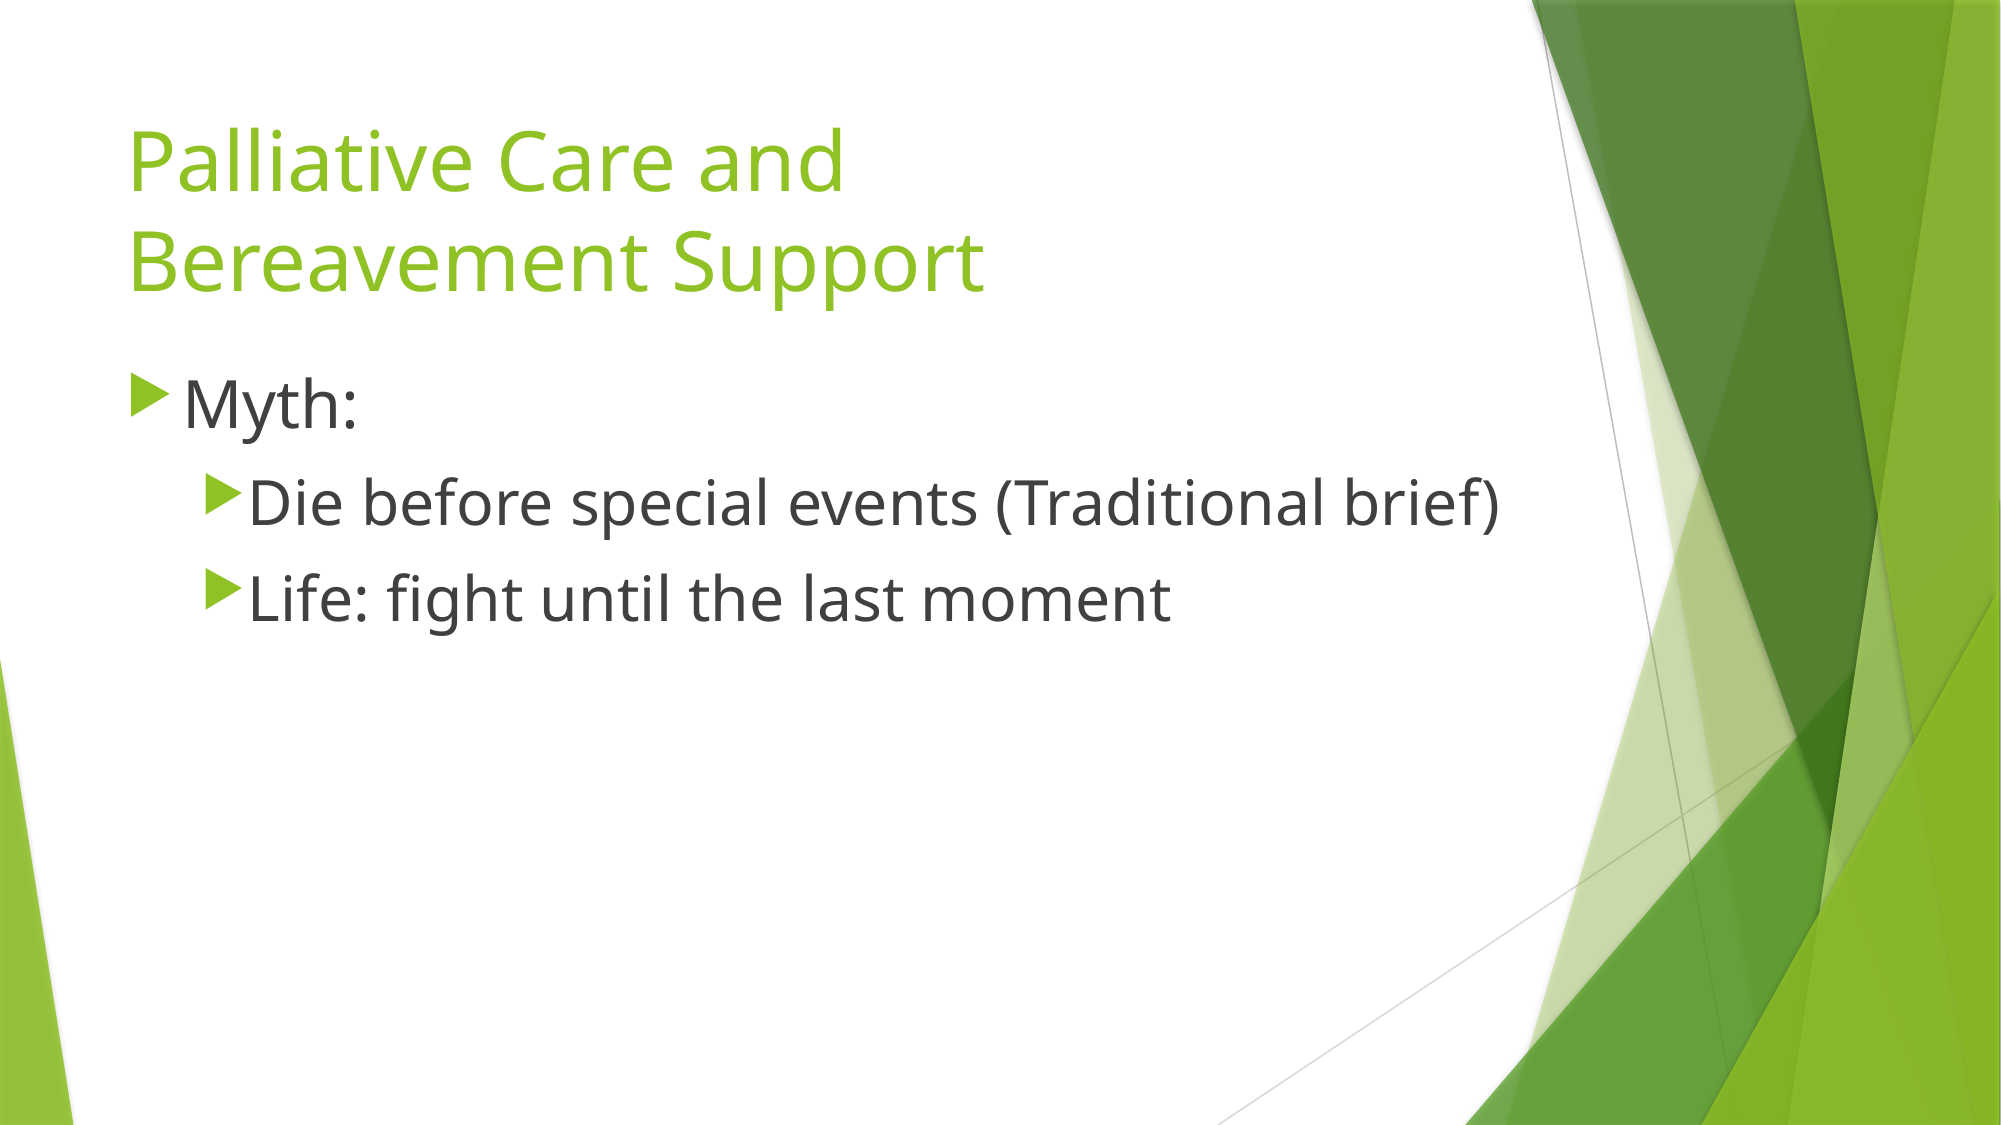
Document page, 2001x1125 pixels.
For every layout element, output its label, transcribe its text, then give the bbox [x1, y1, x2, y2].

list Myth: Die before special events (Traditional brief) Life: fight until the last moment [111, 354, 1522, 992]
title Palliative Care and Bereavement Support [111, 99, 1522, 317]
